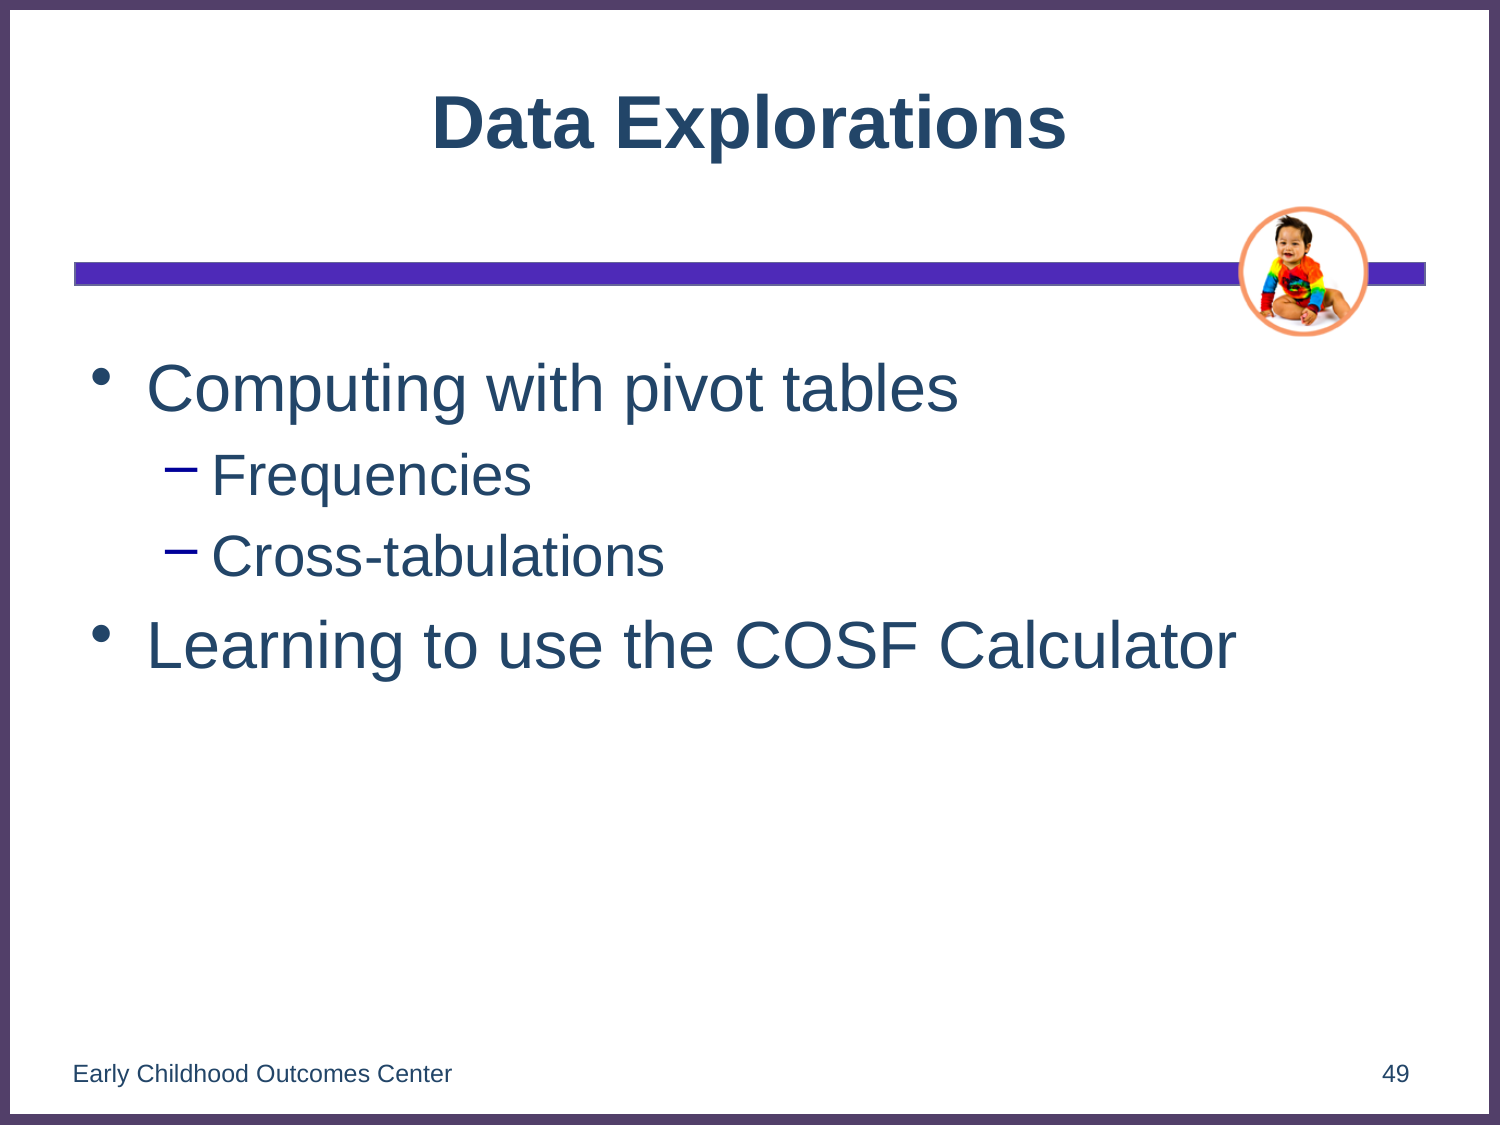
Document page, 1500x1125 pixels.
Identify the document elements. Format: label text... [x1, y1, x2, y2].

slide_number 49 [1074, 1042, 1425, 1103]
footer Early Childhood Outcomes Center [25, 1042, 501, 1103]
picture [1237, 213, 1373, 337]
title Data Explorations [87, 24, 1413, 213]
list Computing with pivot tables Frequencies Cross-tabulations Learning to use the COSF Calculator [74, 337, 1426, 1025]
